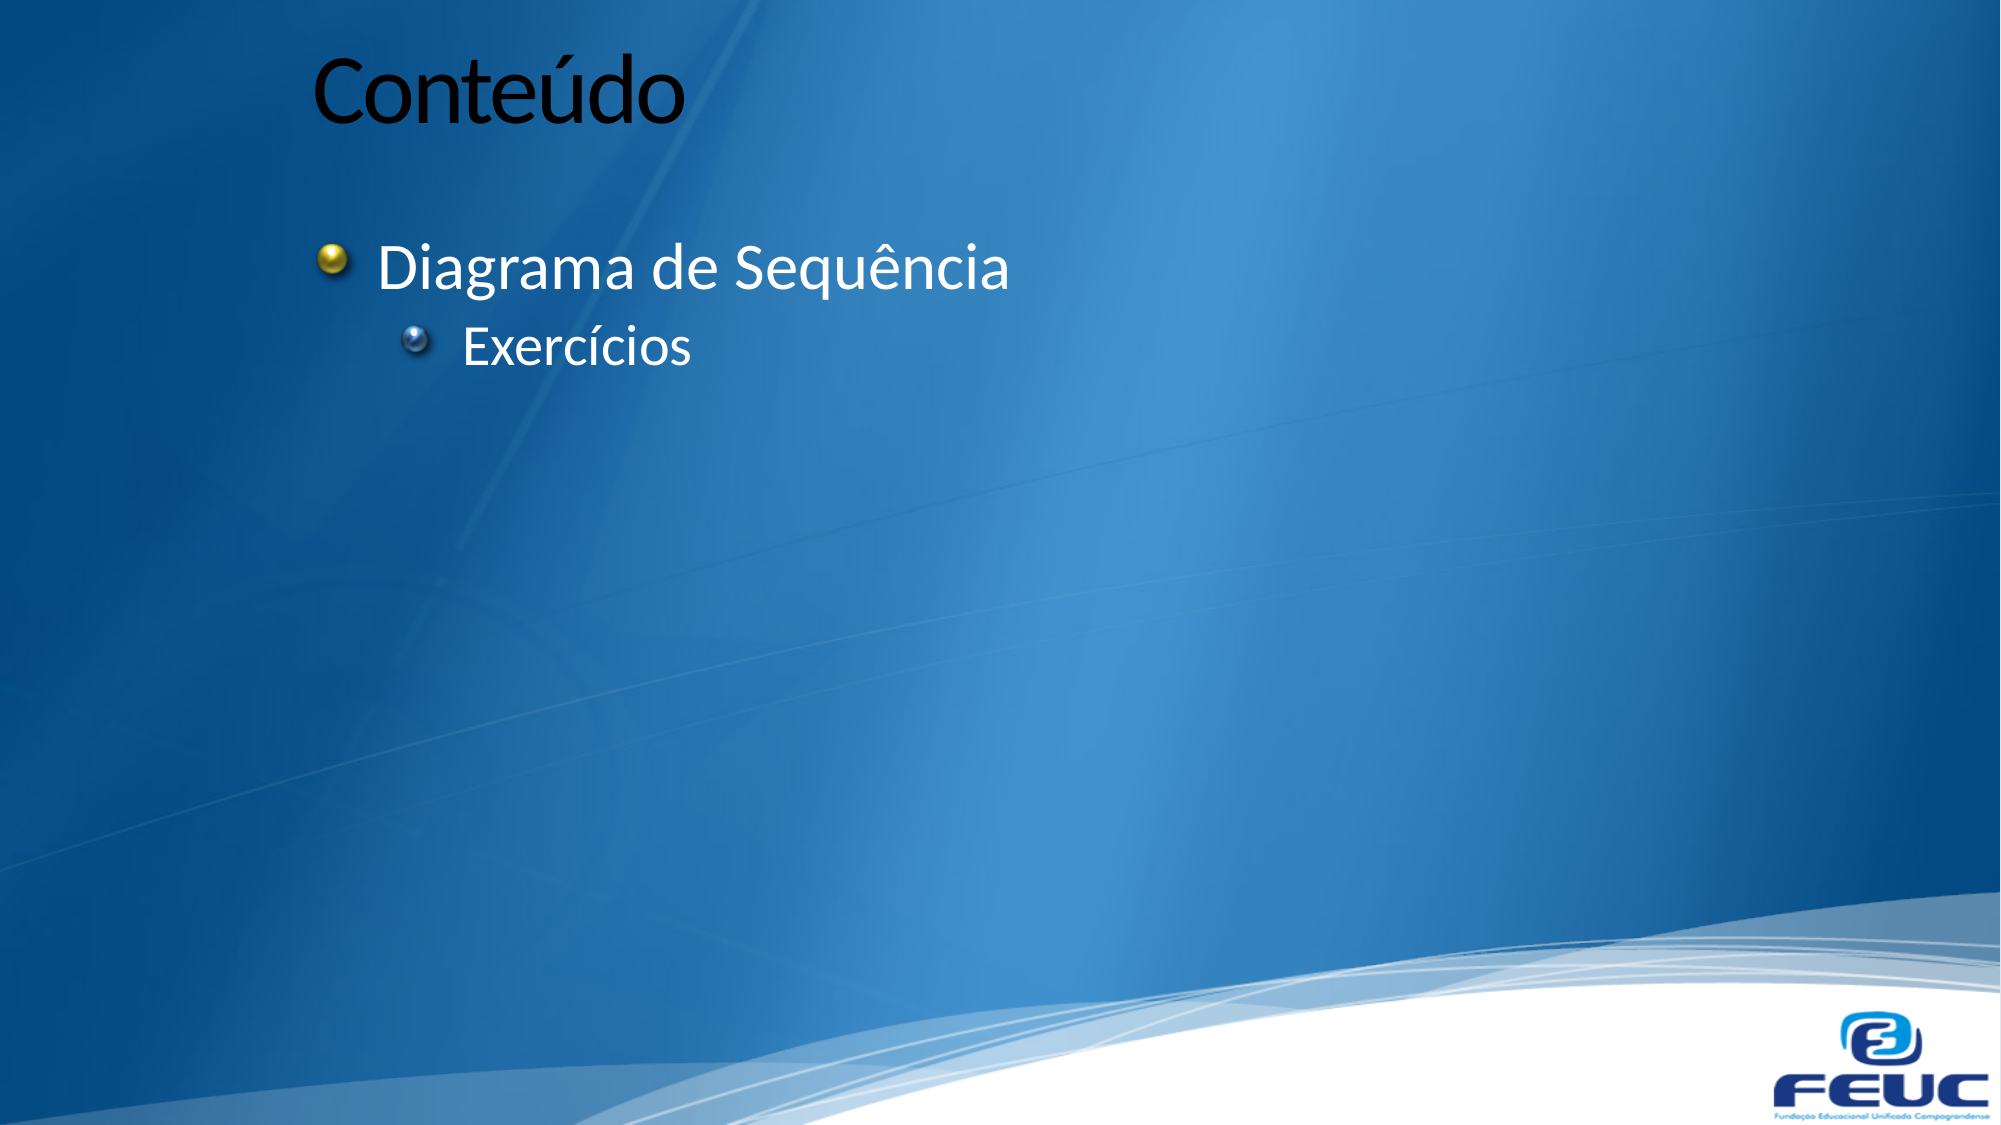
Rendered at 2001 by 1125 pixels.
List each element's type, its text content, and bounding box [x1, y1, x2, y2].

list Diagrama de Sequência Exercícios [312, 231, 1721, 382]
picture [0, 0, 2001, 1125]
title Conteúdo [312, 37, 1688, 147]
